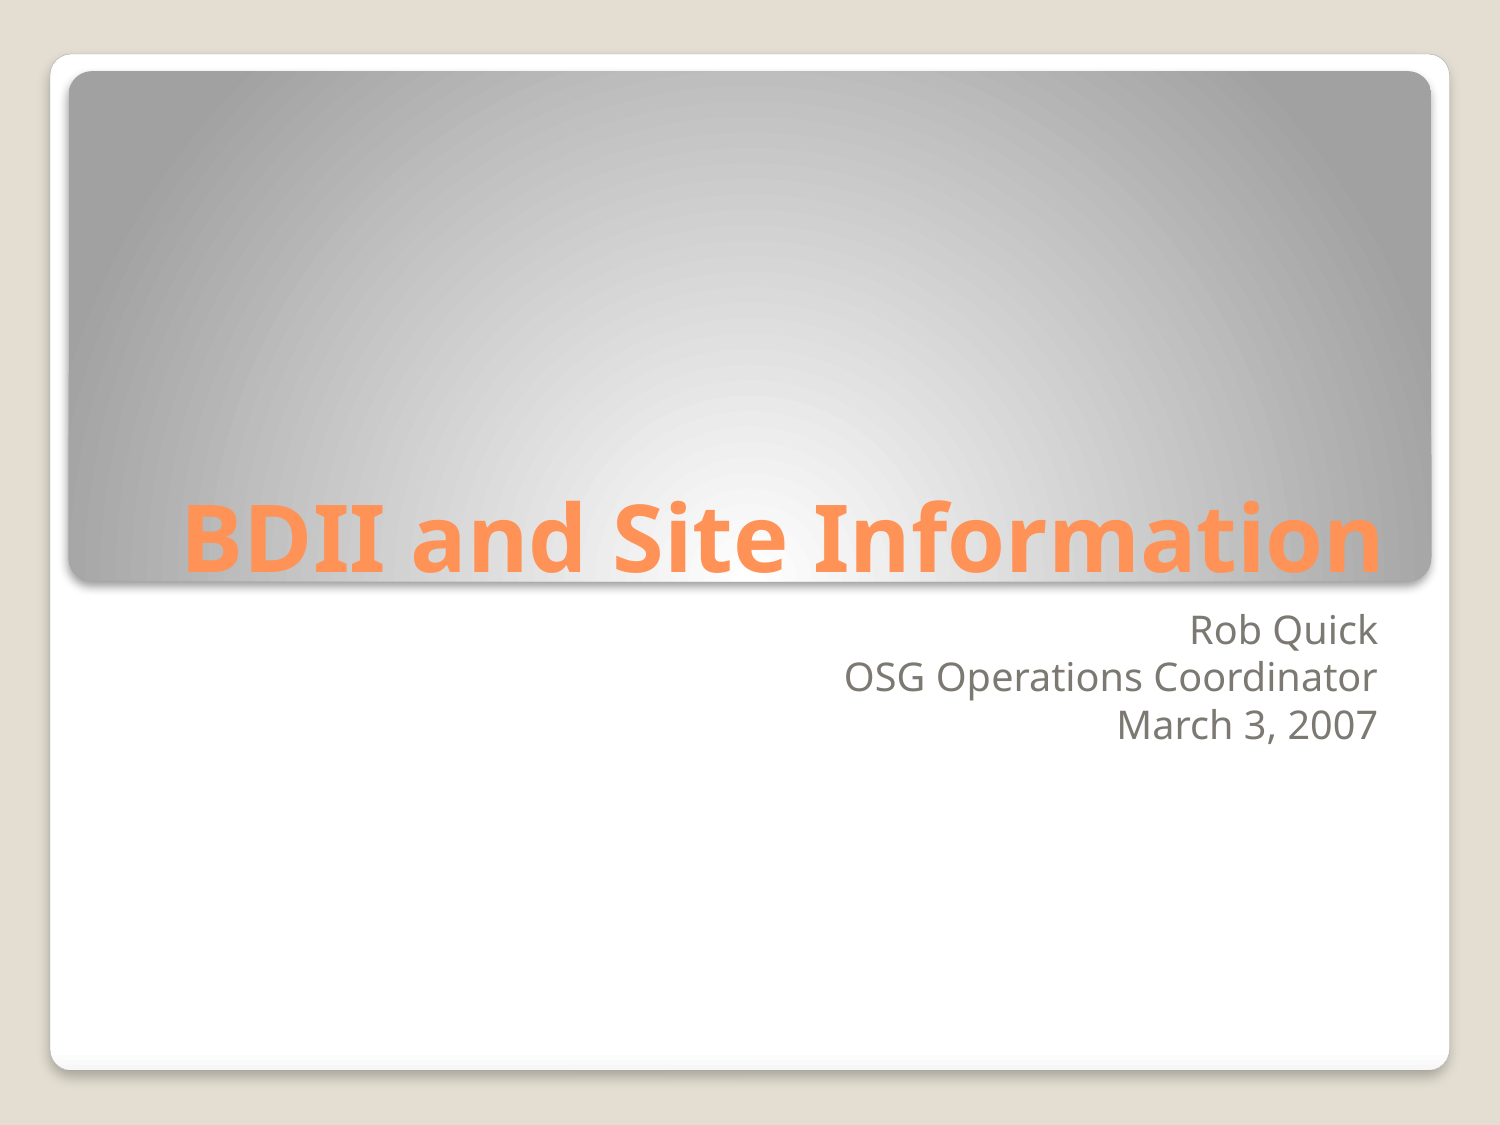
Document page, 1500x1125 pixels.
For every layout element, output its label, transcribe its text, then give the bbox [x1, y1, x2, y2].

title BDII and Site Information [118, 298, 1394, 599]
subtitle Rob Quick OSG Operations Coordinator March 3, 2007 [118, 604, 1394, 755]
